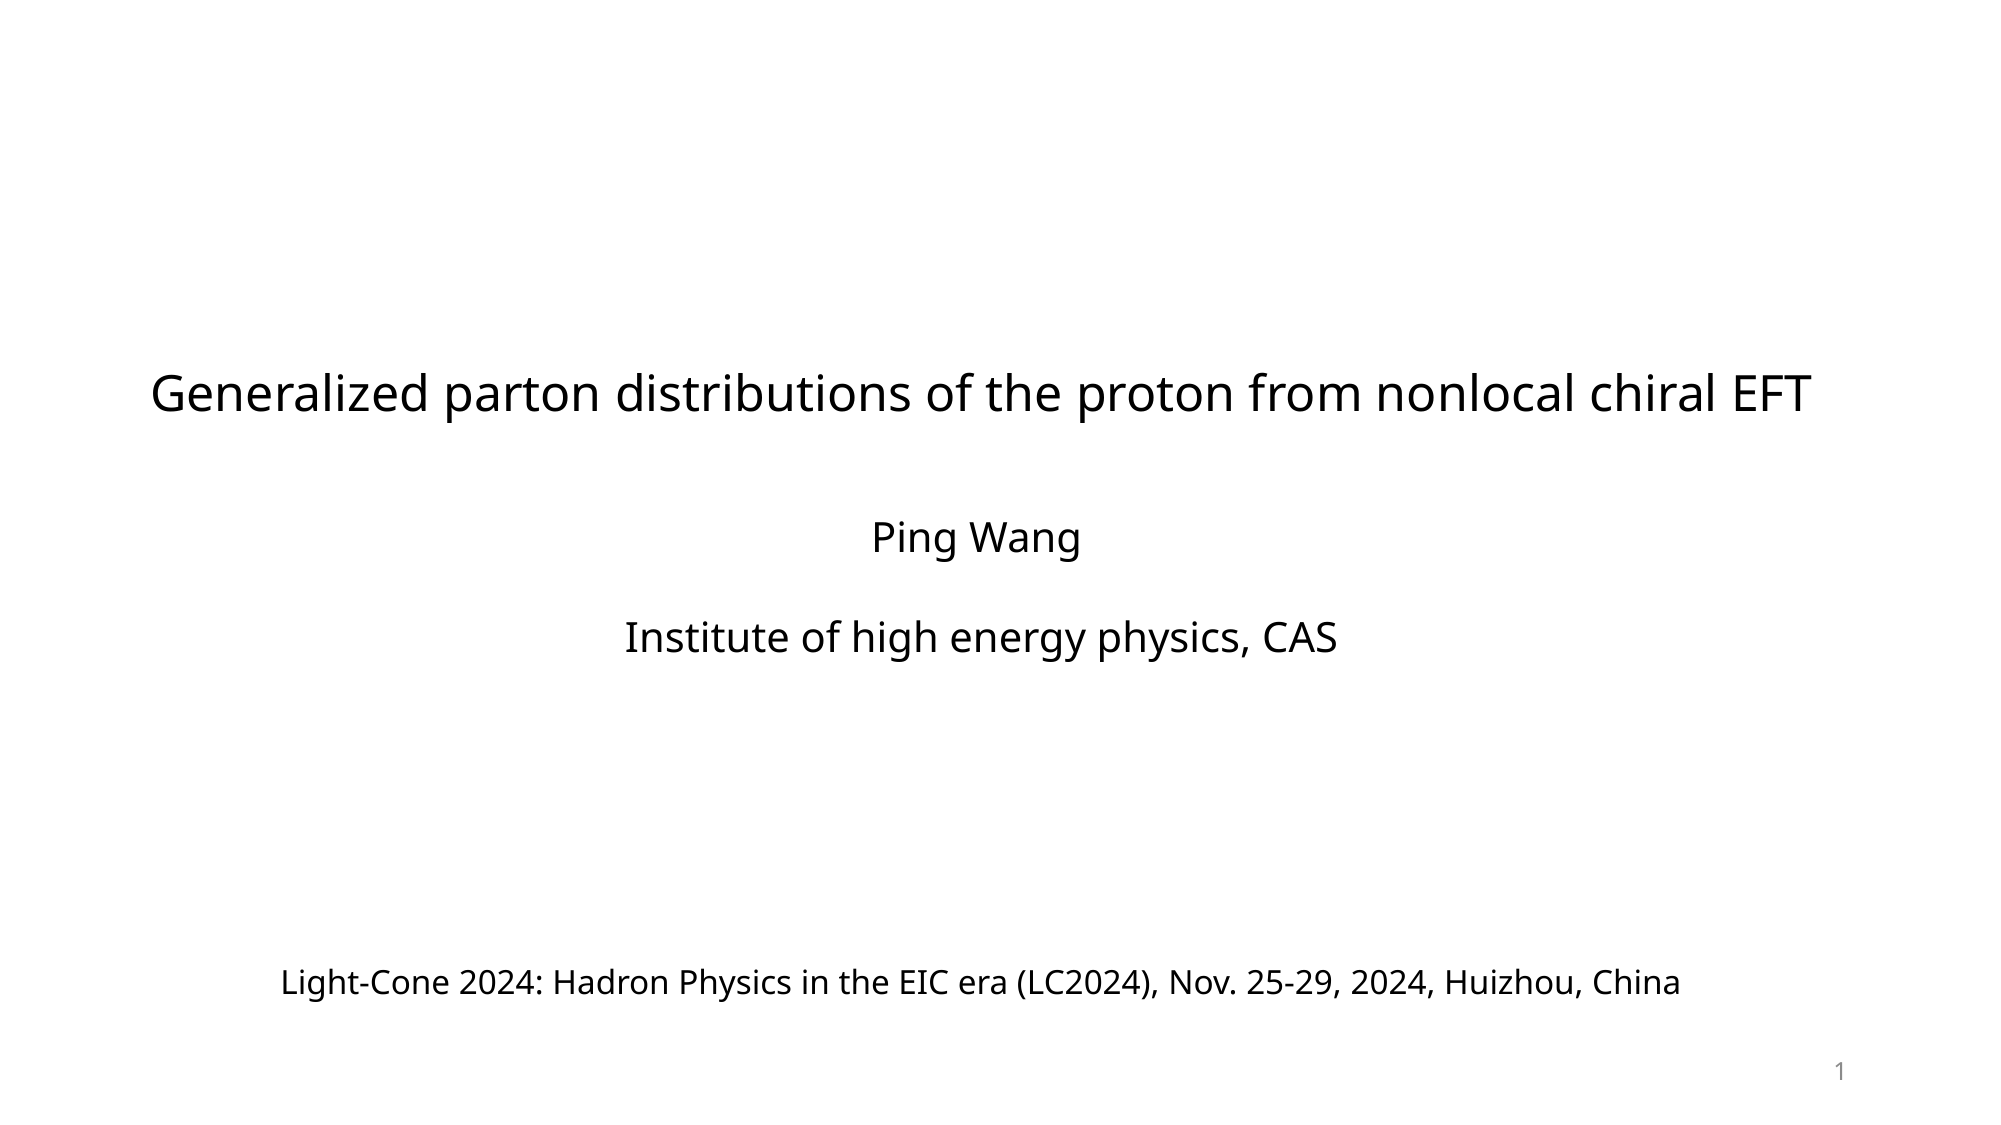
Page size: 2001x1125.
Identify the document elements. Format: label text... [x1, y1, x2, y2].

slide_number 1 [1412, 1042, 1863, 1103]
text_box Generalized parton distributions of the proton from nonlocal chiral EFT Ping Wang Institute of high energy physics, CAS Light-Cone 2024: Hadron Physics in the EIC era (LC2024), Nov. 25-29, 2024, Huizhou, China [142, 352, 1822, 1055]
